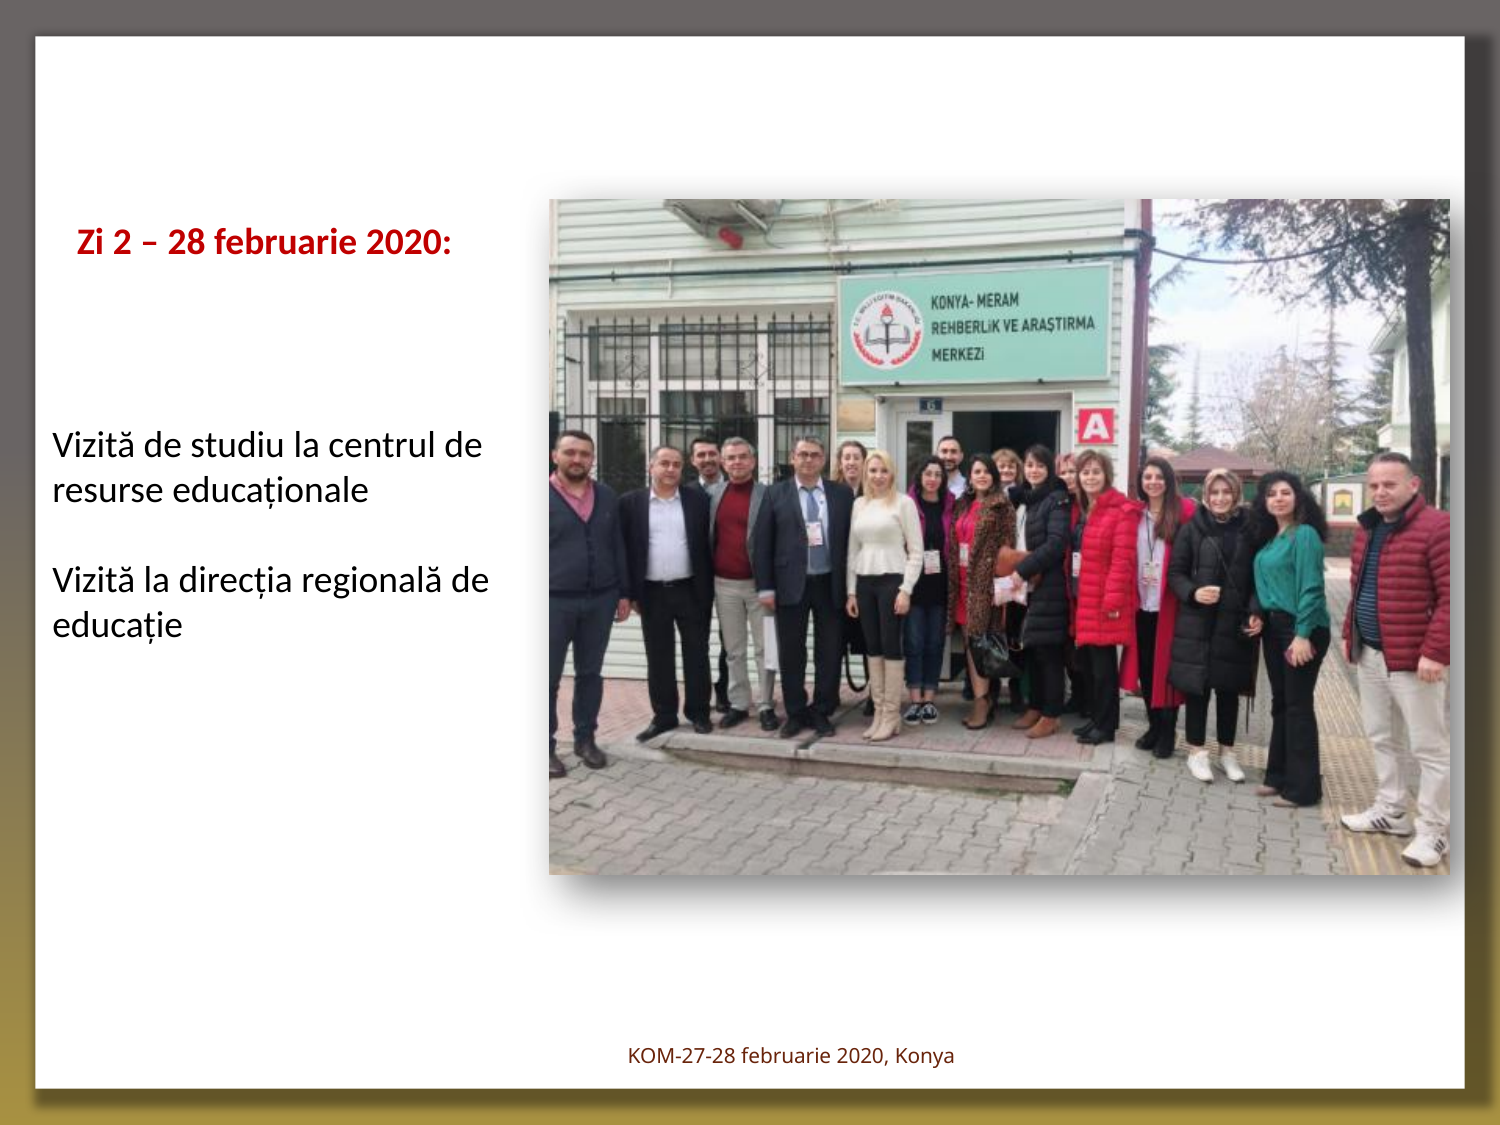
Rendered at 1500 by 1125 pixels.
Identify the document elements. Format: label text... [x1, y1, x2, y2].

text_box Vizită de studiu la centrul de resurse educaționale Vizită la direcția regională de educație [37, 412, 513, 653]
text_box [34, 35, 1466, 1090]
text_box [0, 0, 1500, 1125]
text_box KOM-27-28 februarie 2020, Konya [612, 1024, 1391, 1085]
picture [549, 199, 1450, 875]
text_box Zi 2 – 28 februarie 2020: [62, 187, 567, 852]
